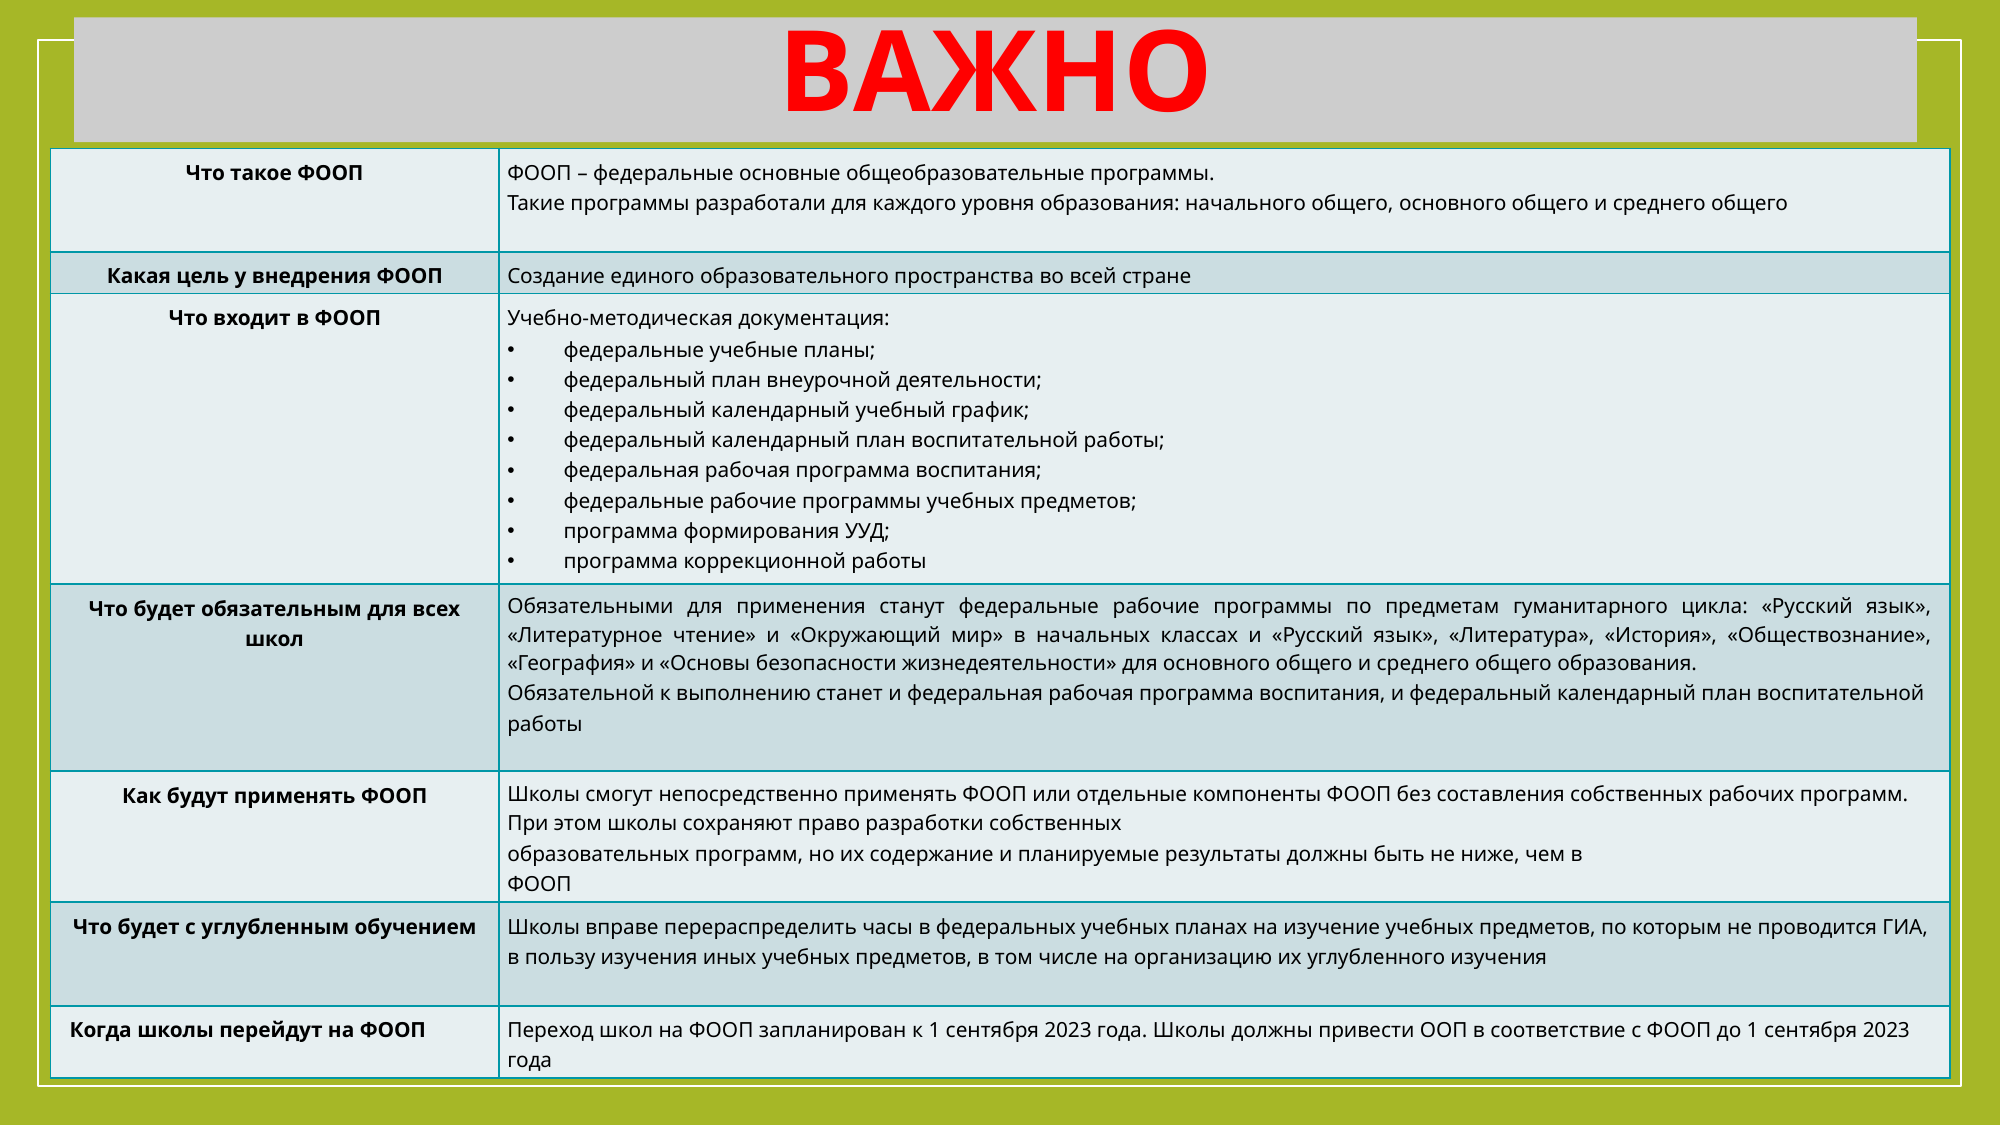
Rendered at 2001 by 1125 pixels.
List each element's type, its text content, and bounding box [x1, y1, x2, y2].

title ВАЖНО [74, 17, 1917, 143]
table_cell Учебно-методическая документация: федеральные учебные планы; федеральный план внеурочной деятельности; федеральный календарный учебный график; федеральный календарный план воспитательной работы; федеральная рабочая программа воспитания; федеральные рабочие программы учебных предметов; программа формирования УУД; программа коррекционной работы [500, 294, 1949, 583]
table_cell Как будут применять ФООП [51, 772, 498, 901]
table_cell Переход школ на ФООП запланирован к 1 сентября 2023 года. Школы должны привести ООП в соответствие с ФООП до 1 сентября 2023 года [500, 1007, 1949, 1077]
table_cell Какая цель у внедрения ФООП [51, 253, 498, 293]
table_cell Школы вправе перераспределить часы в федеральных учебных планах на изучение учебных предметов, по которым не проводится ГИА, в пользу изучения иных учебных предметов, в том числе на организацию их углубленного изучения [500, 903, 1949, 1005]
table_cell Школы смогут непосредственно применять ФООП или отдельные компоненты ФООП без составления собственных рабочих программ. При этом школы сохраняют право разработки собственных образовательных программ, но их содержание и планируемые результаты должны быть не ниже, чем в ФООП [500, 772, 1949, 901]
table_cell Что будет с углубленным обучением [51, 903, 498, 1005]
table_cell Что будет обязательным для всех школ [51, 585, 498, 770]
table_cell Когда школы перейдут на ФООП [51, 1007, 498, 1077]
table_cell Обязательными для применения станут федеральные рабочие программы по предметам гуманитарного цикла: «Русский язык», «Литературное чтение» и «Окружающий мир» в начальных классах и «Русский язык», «Литература», «История», «Обществознание», «География» и «Основы безопасности жизнедеятельности» для основного общего и среднего общего образования. Обязательной к выполнению станет и федеральная рабочая программа воспитания, и федеральный календарный план воспитательной работы [500, 585, 1949, 770]
table_header Что такое ФООП [51, 149, 498, 251]
table_cell Что входит в ФООП [51, 294, 498, 583]
table_cell Создание единого образовательного пространства во всей стране [500, 253, 1949, 293]
table_header ФООП – федеральные основные общеобразовательные программы. Такие программы разработали для каждого уровня образования: начального общего, основного общего и среднего общего [500, 149, 1949, 251]
